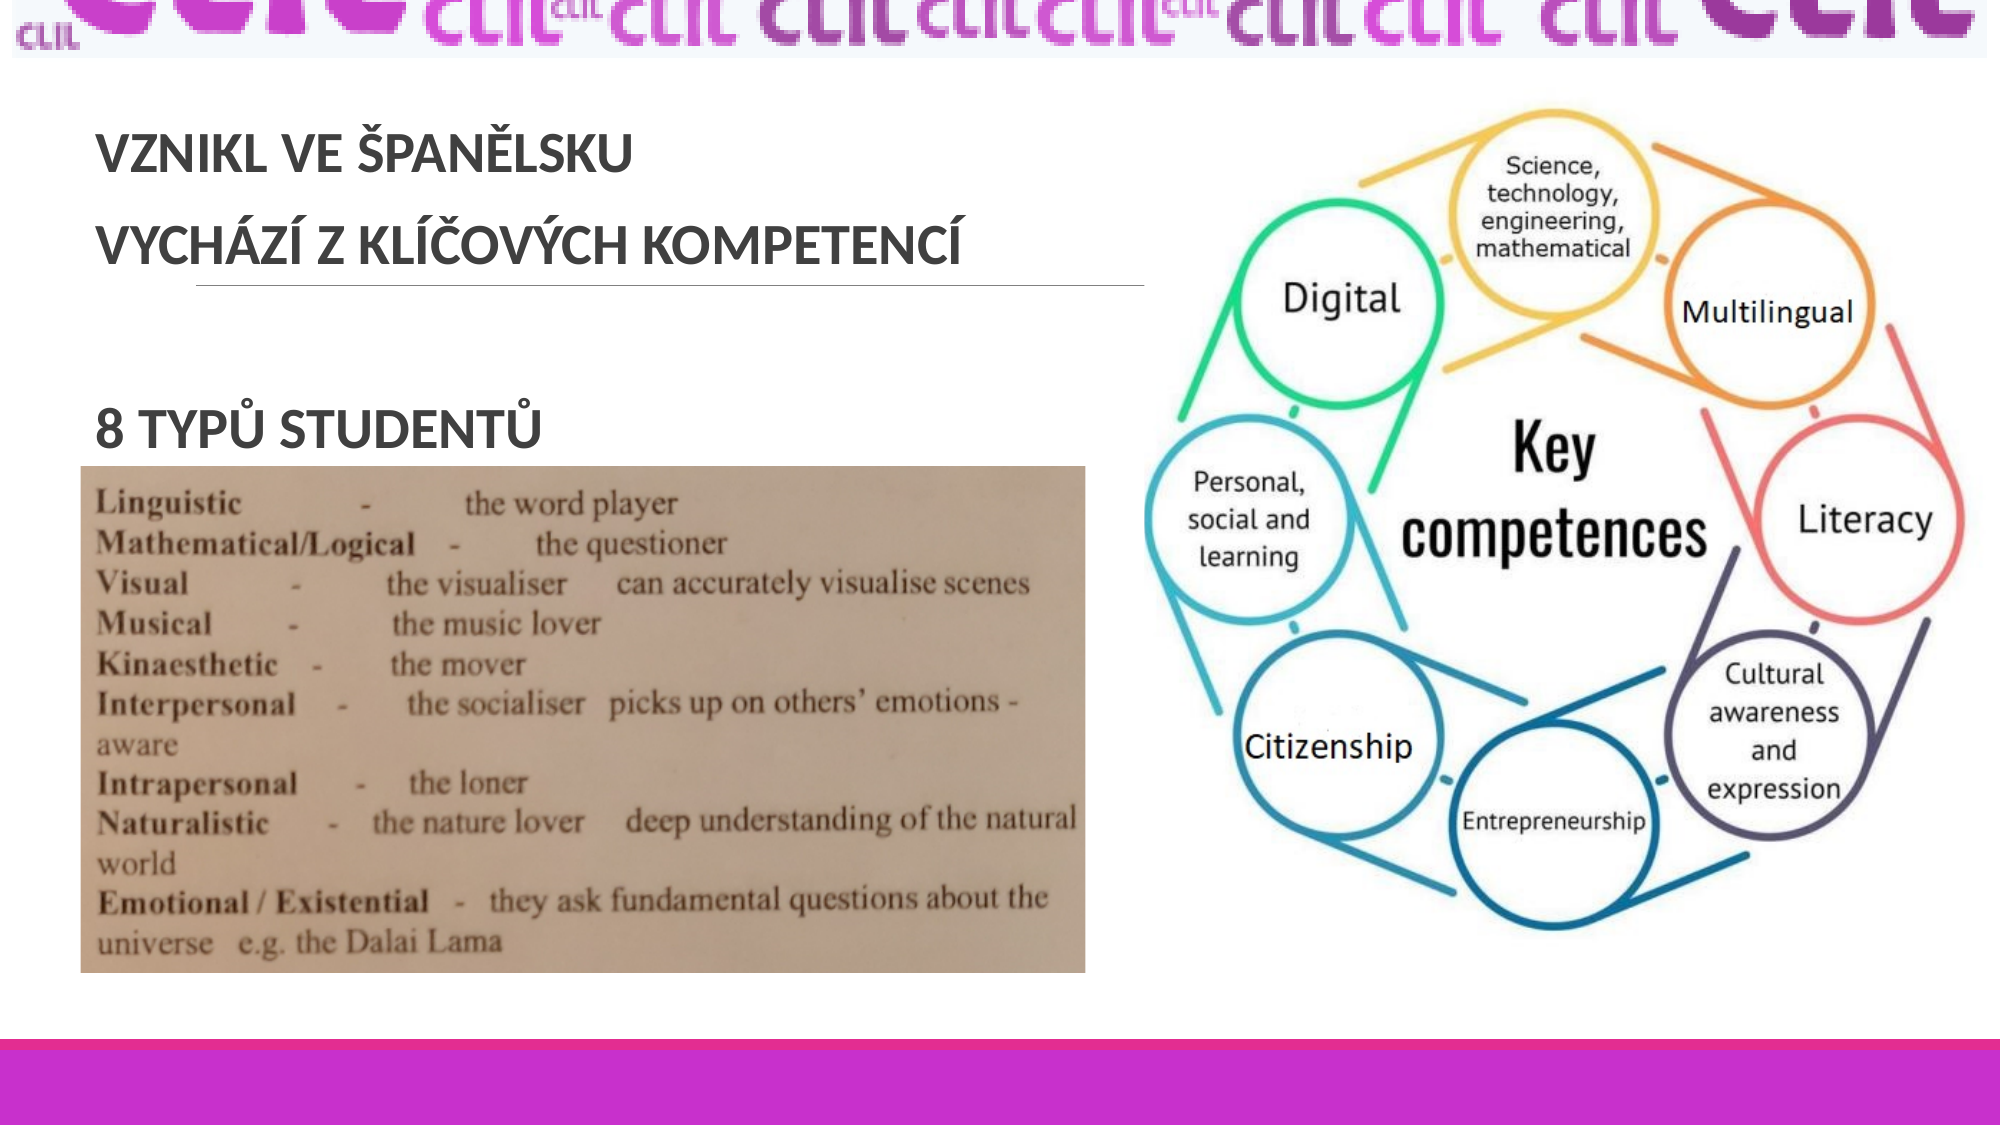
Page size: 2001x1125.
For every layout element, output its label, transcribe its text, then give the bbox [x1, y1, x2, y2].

picture [1143, 86, 2000, 962]
picture [79, 465, 1086, 974]
picture [0, 0, 2000, 72]
list vznikl ve Španělsku vychází z klíčových kompetencí 8 typů studentů [80, 114, 1027, 465]
